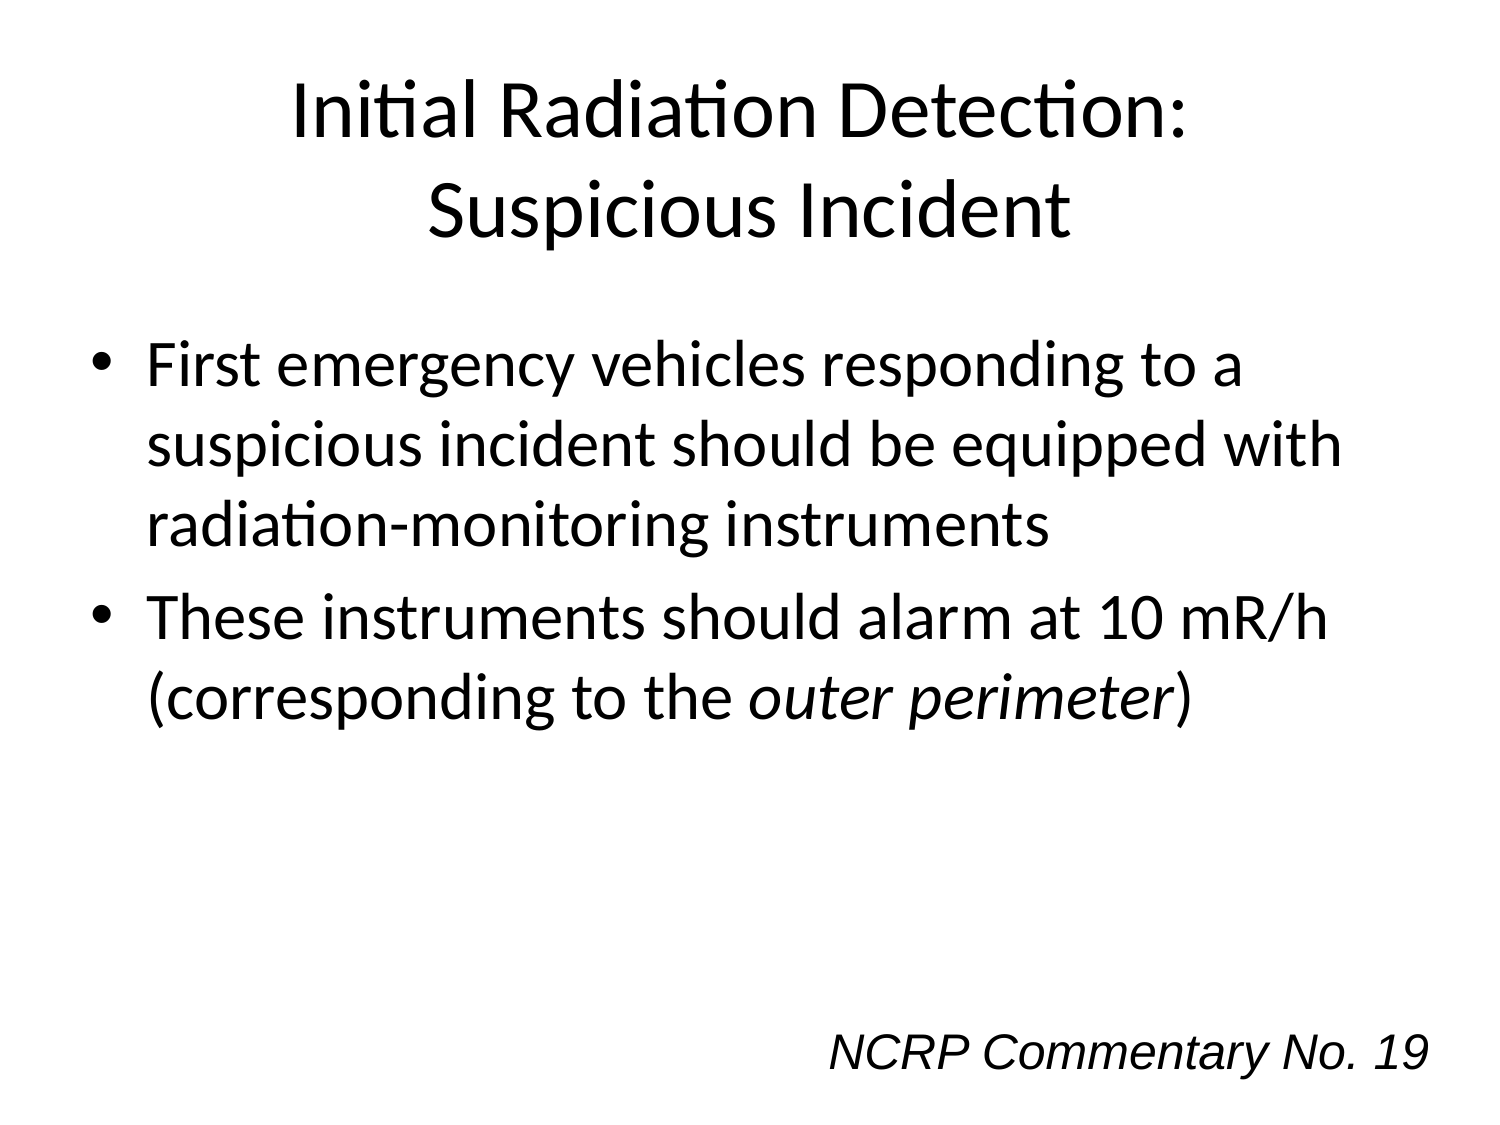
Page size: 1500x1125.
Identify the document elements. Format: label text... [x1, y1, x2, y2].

list First emergency vehicles responding to a suspicious incident should be equipped with radiation-monitoring instruments These instruments should alarm at 10 mR/h (corresponding to the outer perimeter) [75, 312, 1500, 750]
text_box NCRP Commentary No. 19 [813, 1012, 1445, 1088]
title Initial Radiation Detection: Suspicious Incident [0, 45, 1500, 263]
